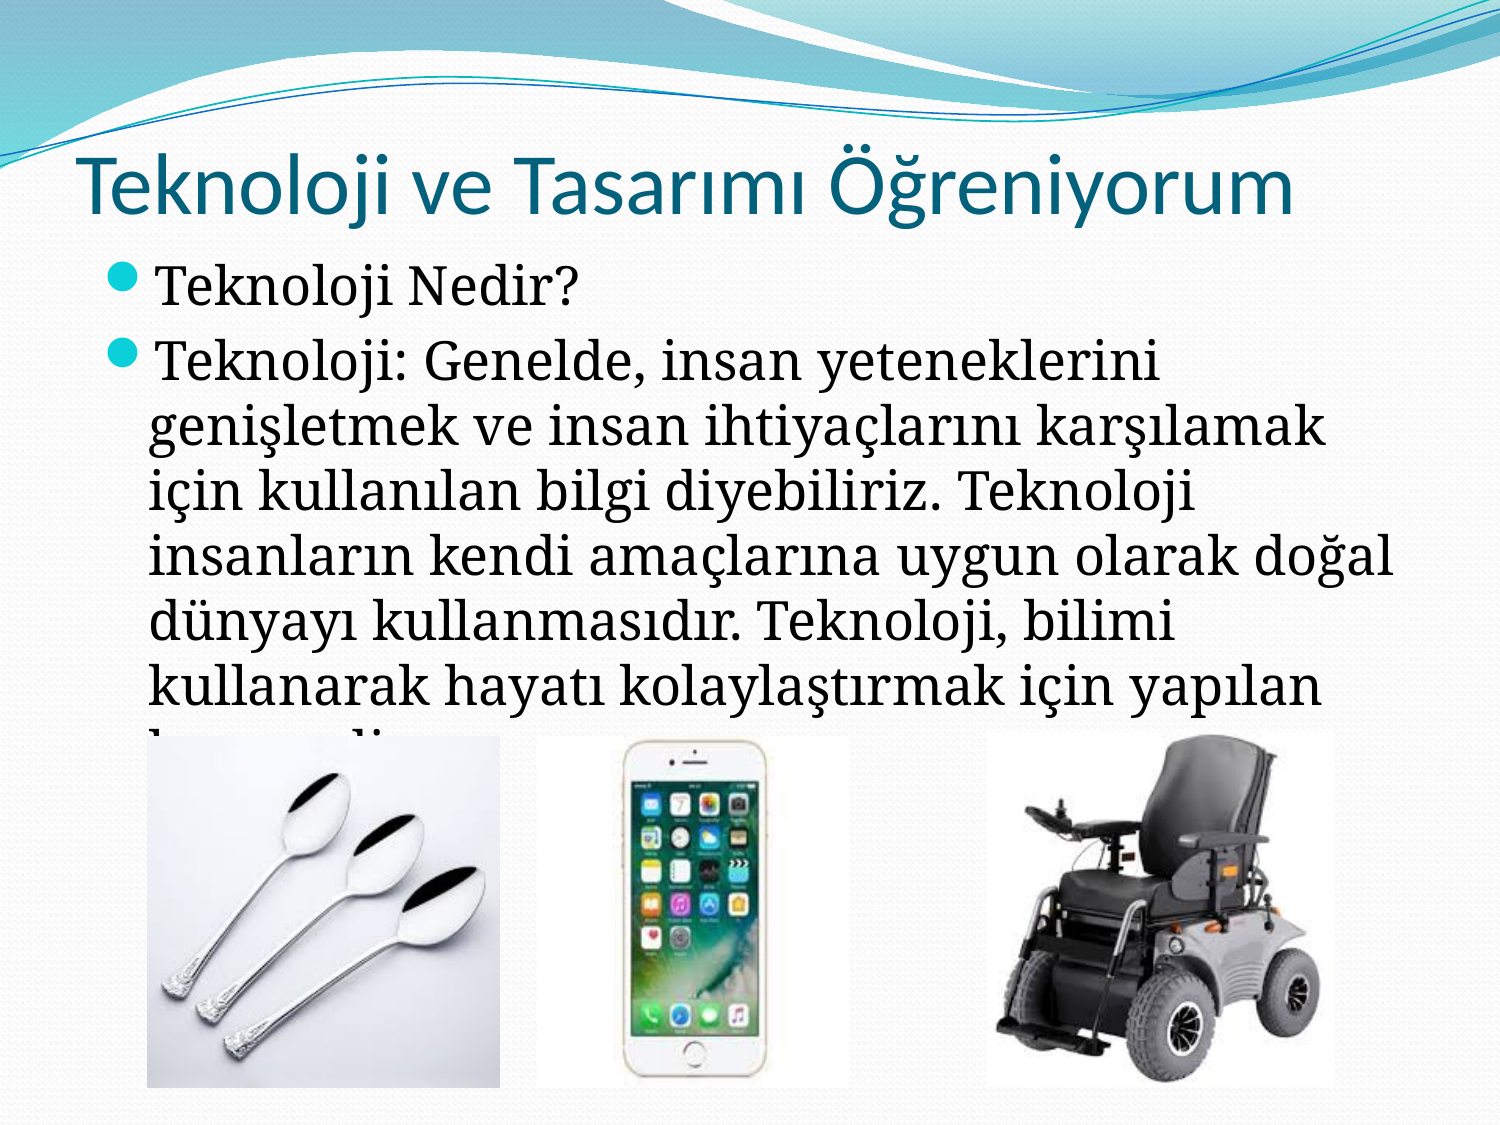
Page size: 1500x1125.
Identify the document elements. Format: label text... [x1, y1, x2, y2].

title Teknoloji ve Tasarımı Öğreniyorum [75, 45, 1424, 232]
picture [147, 735, 500, 1089]
list Teknoloji Nedir? Teknoloji: Genelde, insan yeteneklerini genişletmek ve insan ihtiyaçlarını karşılamak için kullanılan bilgi diyebiliriz. Teknoloji insanların kendi amaçlarına uygun olarak doğal dünyayı kullanmasıdır. Teknoloji, bilimi kullanarak hayatı kolaylaştırmak için yapılan her şeydir. [88, 243, 1425, 1005]
picture [537, 735, 851, 1089]
picture [985, 731, 1335, 1086]
